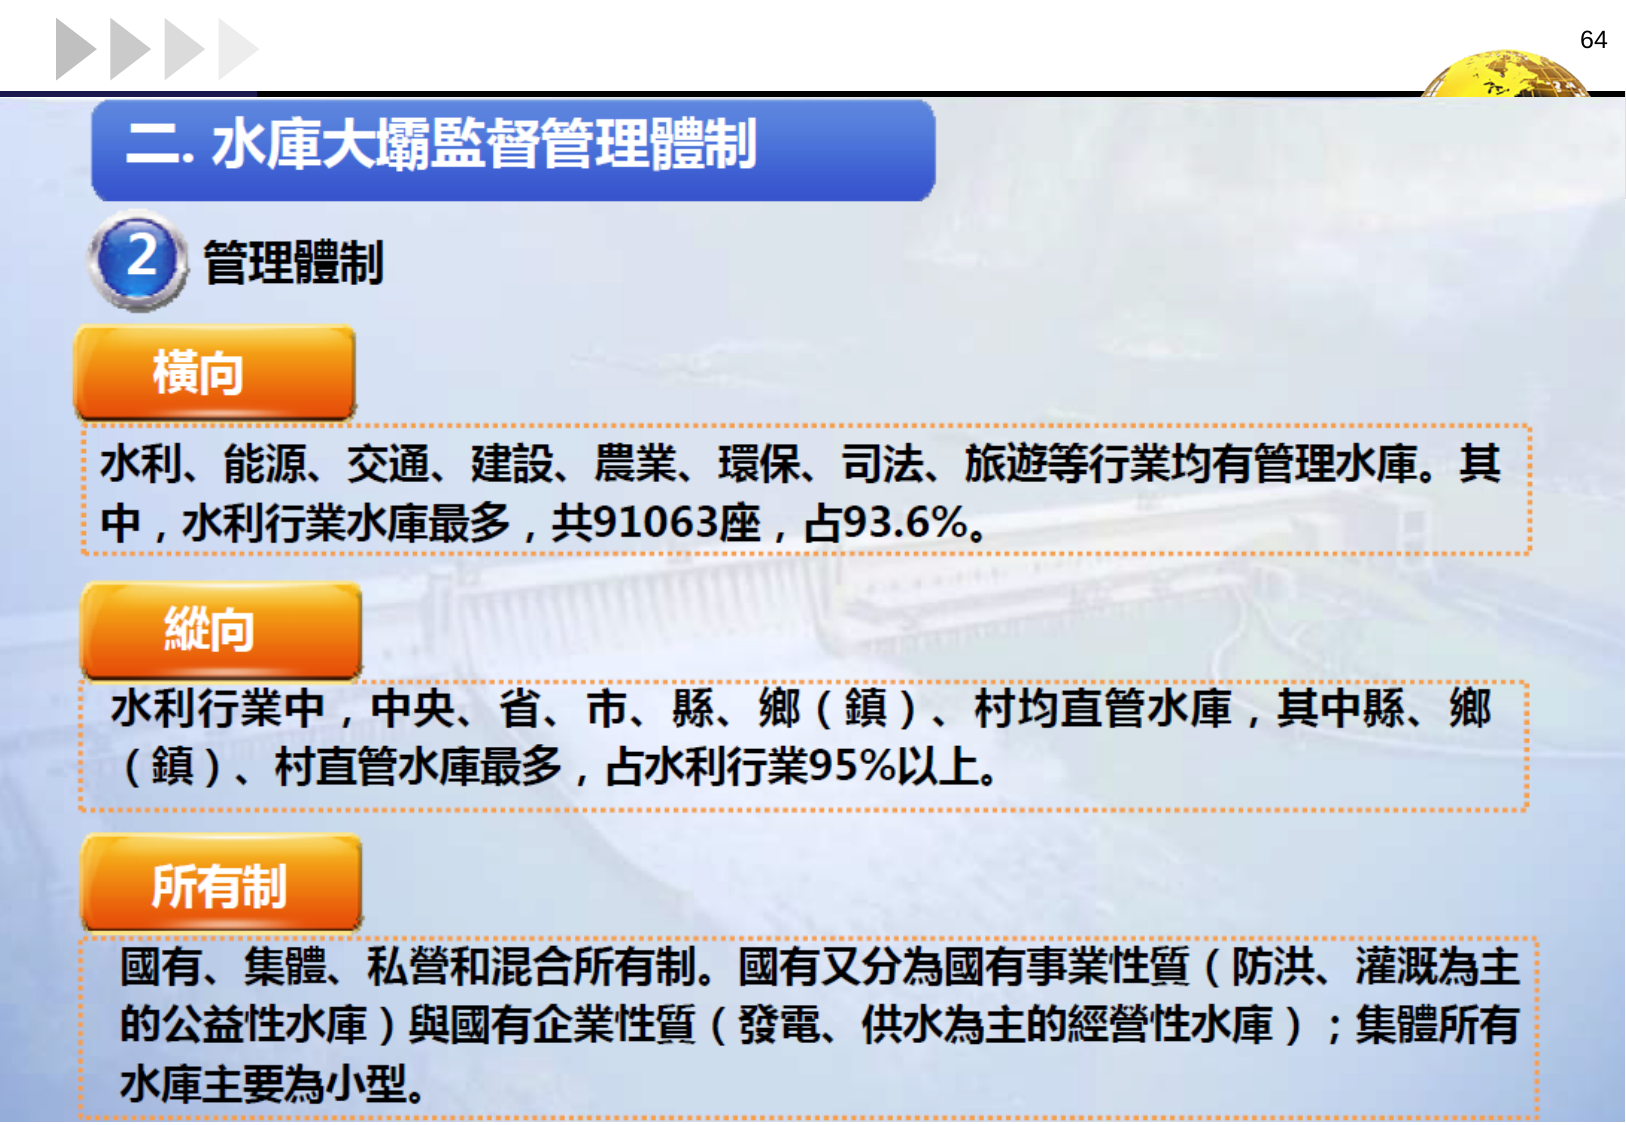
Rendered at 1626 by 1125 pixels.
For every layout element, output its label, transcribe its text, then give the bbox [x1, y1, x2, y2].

slide_number 64 [1243, 15, 1624, 57]
picture [0, 57, 1625, 1122]
